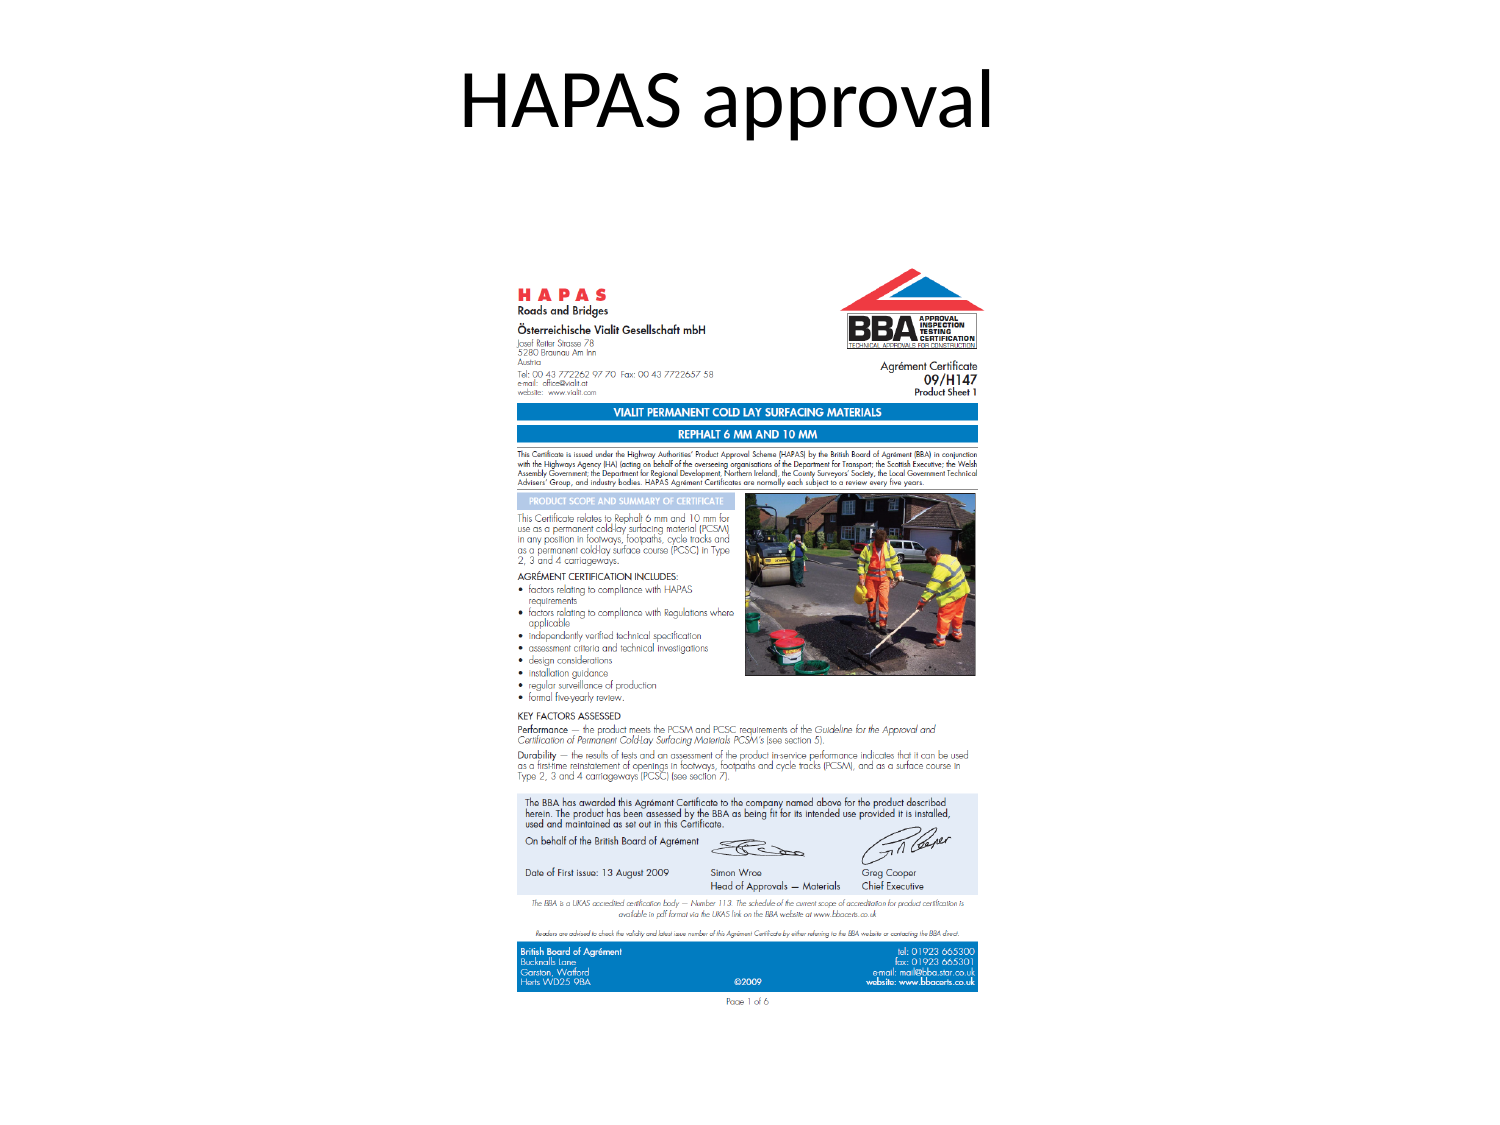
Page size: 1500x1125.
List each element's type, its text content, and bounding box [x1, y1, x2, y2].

title HAPAS approval [53, 0, 1404, 188]
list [498, 262, 1002, 1006]
